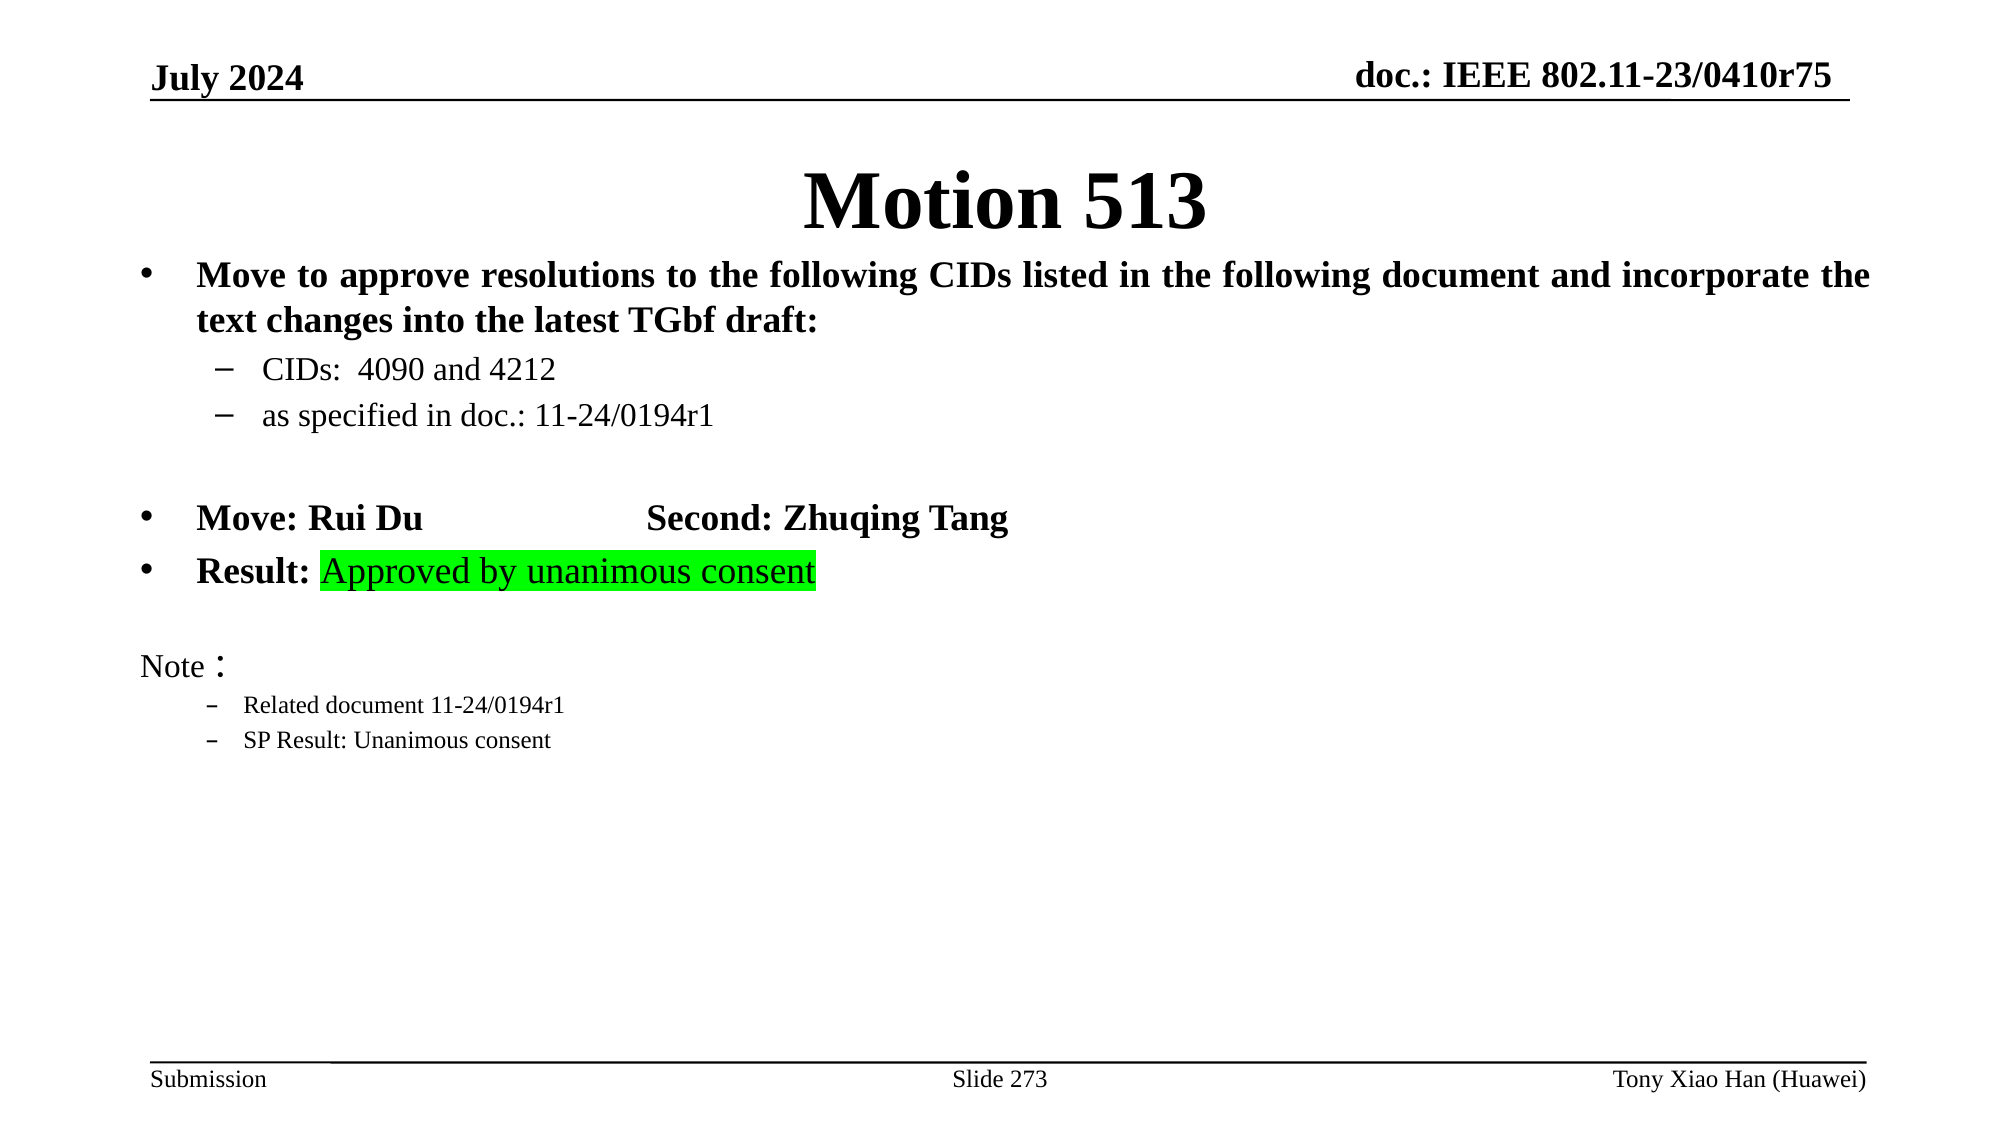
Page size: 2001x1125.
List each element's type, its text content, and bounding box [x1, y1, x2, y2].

text_box Motion 513 [368, 137, 1644, 212]
text_box Move to approve resolutions to the following CIDs listed in the following document and incorporate the text changes into the latest TGbf draft: CIDs: 4090 and 4212 as specified in doc.: 11-24/0194r1 Move: Rui Du Second: Zhuqing Tang Result: Approved by unanimous consent Note： Related document 11-24/0194r1 SP Result: Unanimous consent [125, 212, 1888, 988]
